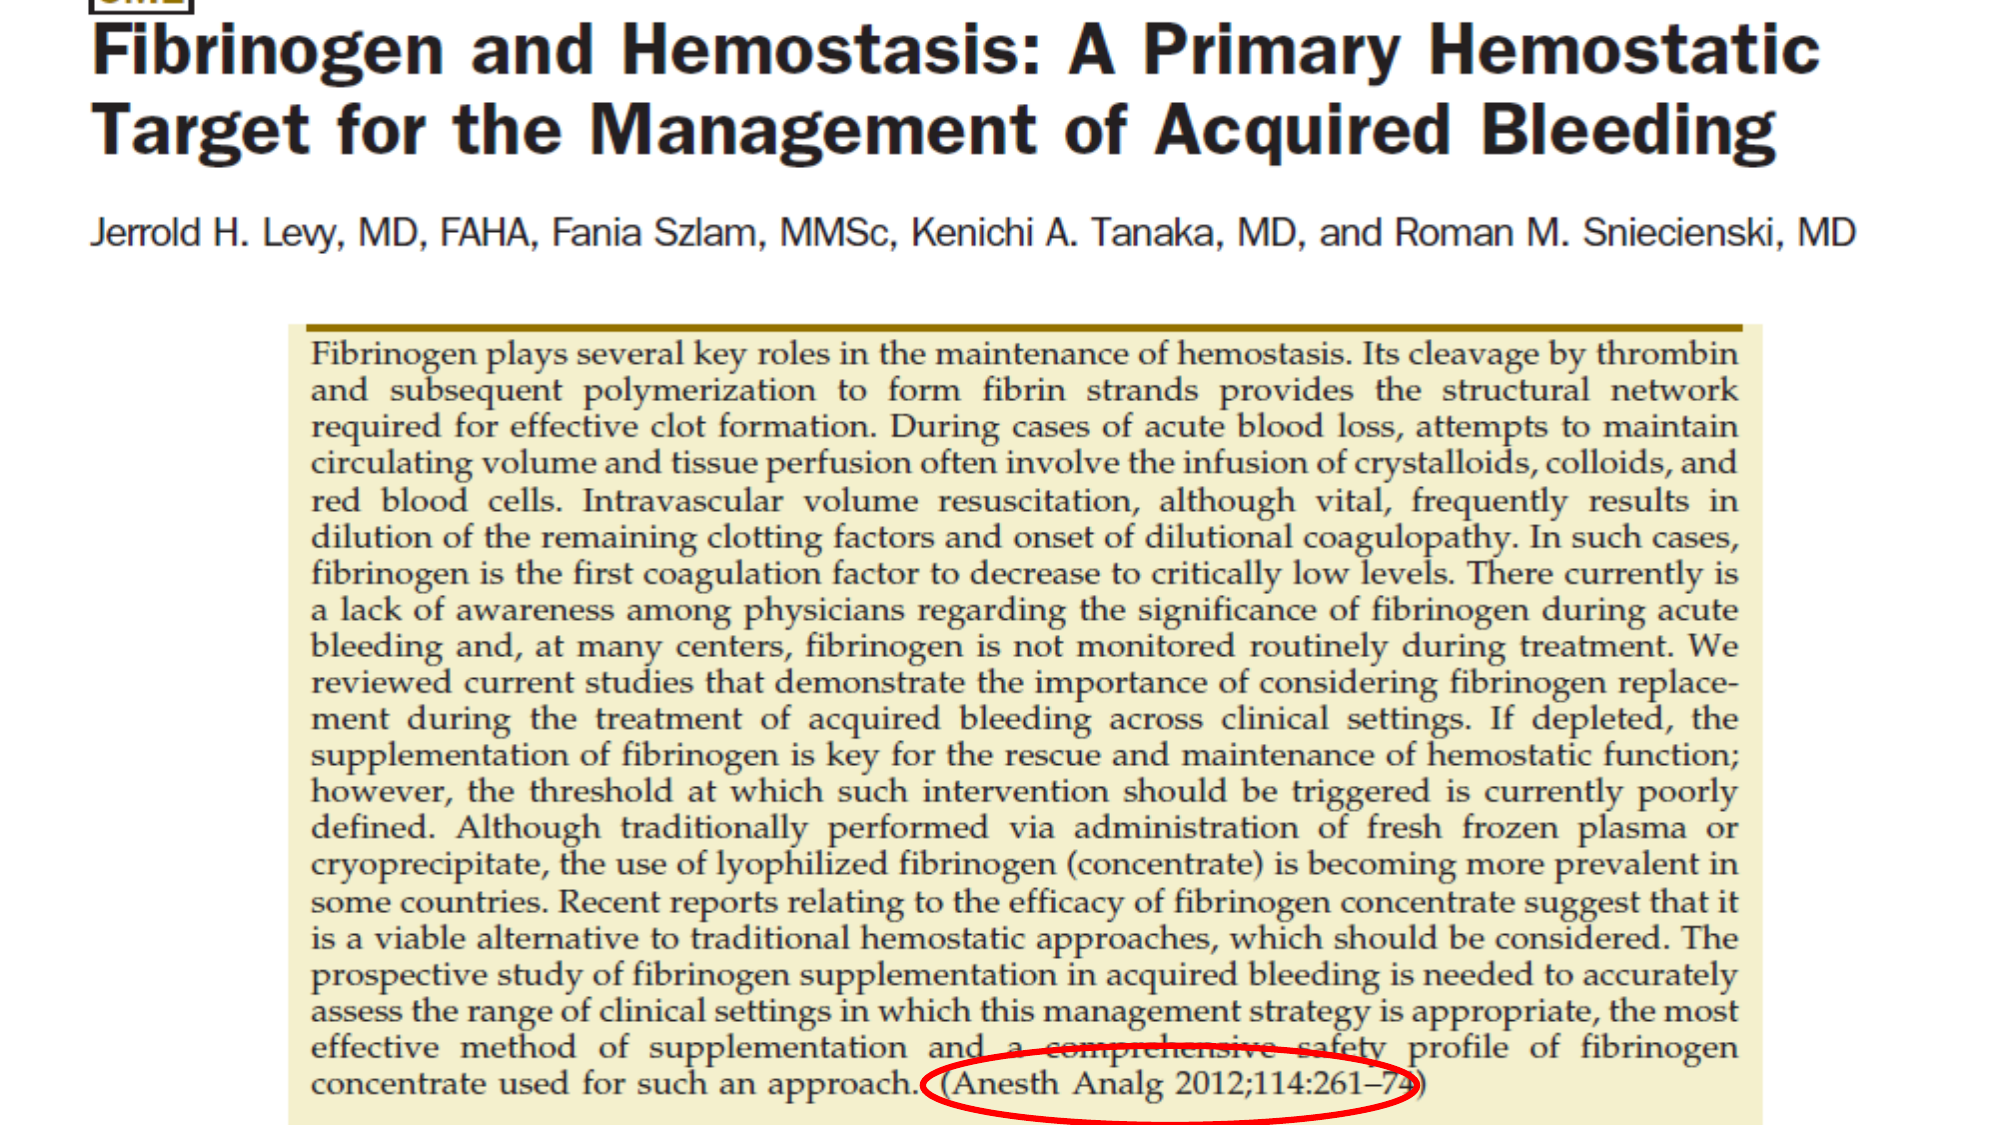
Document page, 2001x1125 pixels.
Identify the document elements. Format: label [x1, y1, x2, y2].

list [61, 0, 2000, 1125]
